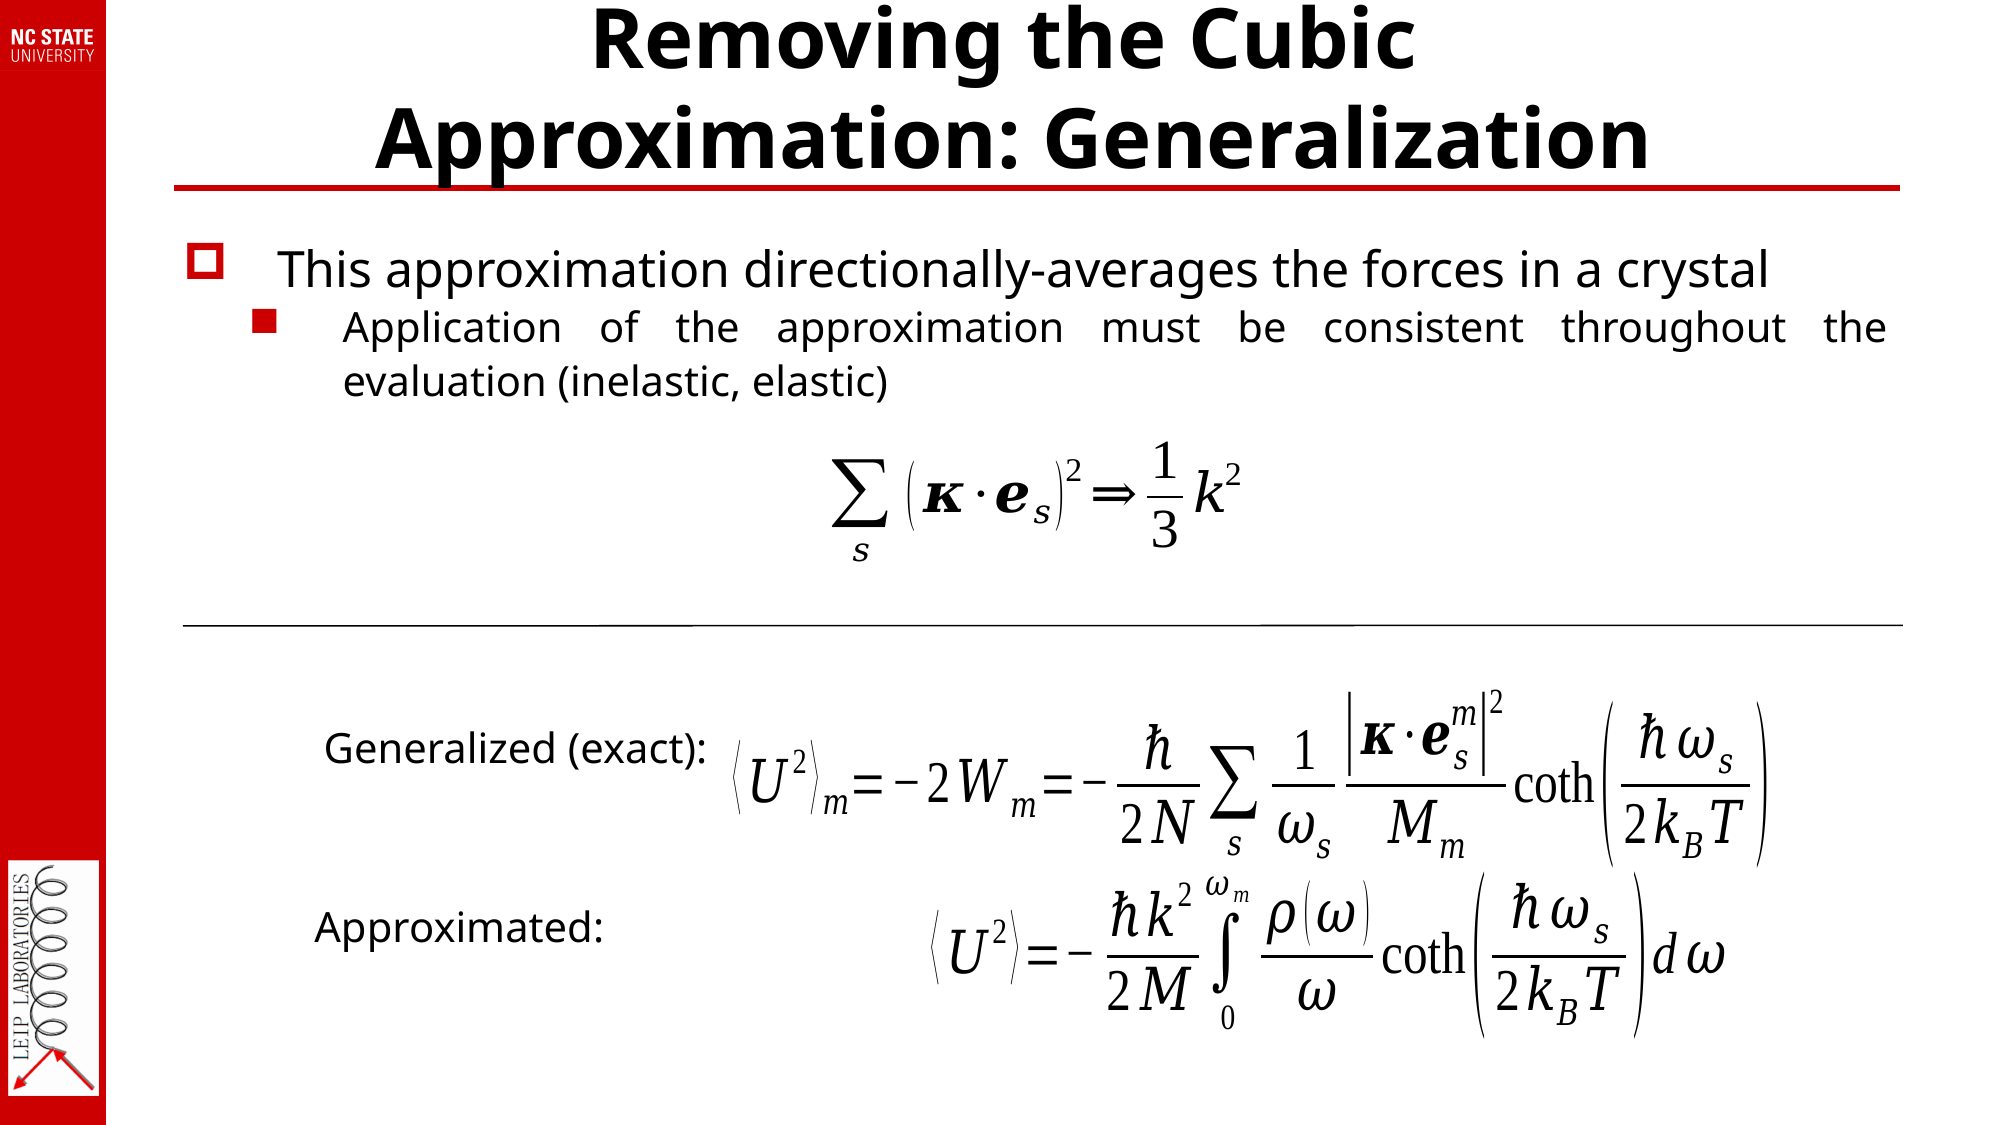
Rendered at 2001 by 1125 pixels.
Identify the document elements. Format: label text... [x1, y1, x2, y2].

picture [9, 861, 98, 1095]
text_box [299, 680, 1772, 1043]
text_box Removing the Cubic Approximation: Generalization [57, 5, 1971, 193]
picture [0, 20, 57, 71]
text_box This approximation directionally-averages the forces in a crystal Application of the approximation must be consistent throughout the evaluation (inelastic, elastic) [168, 226, 1903, 1060]
